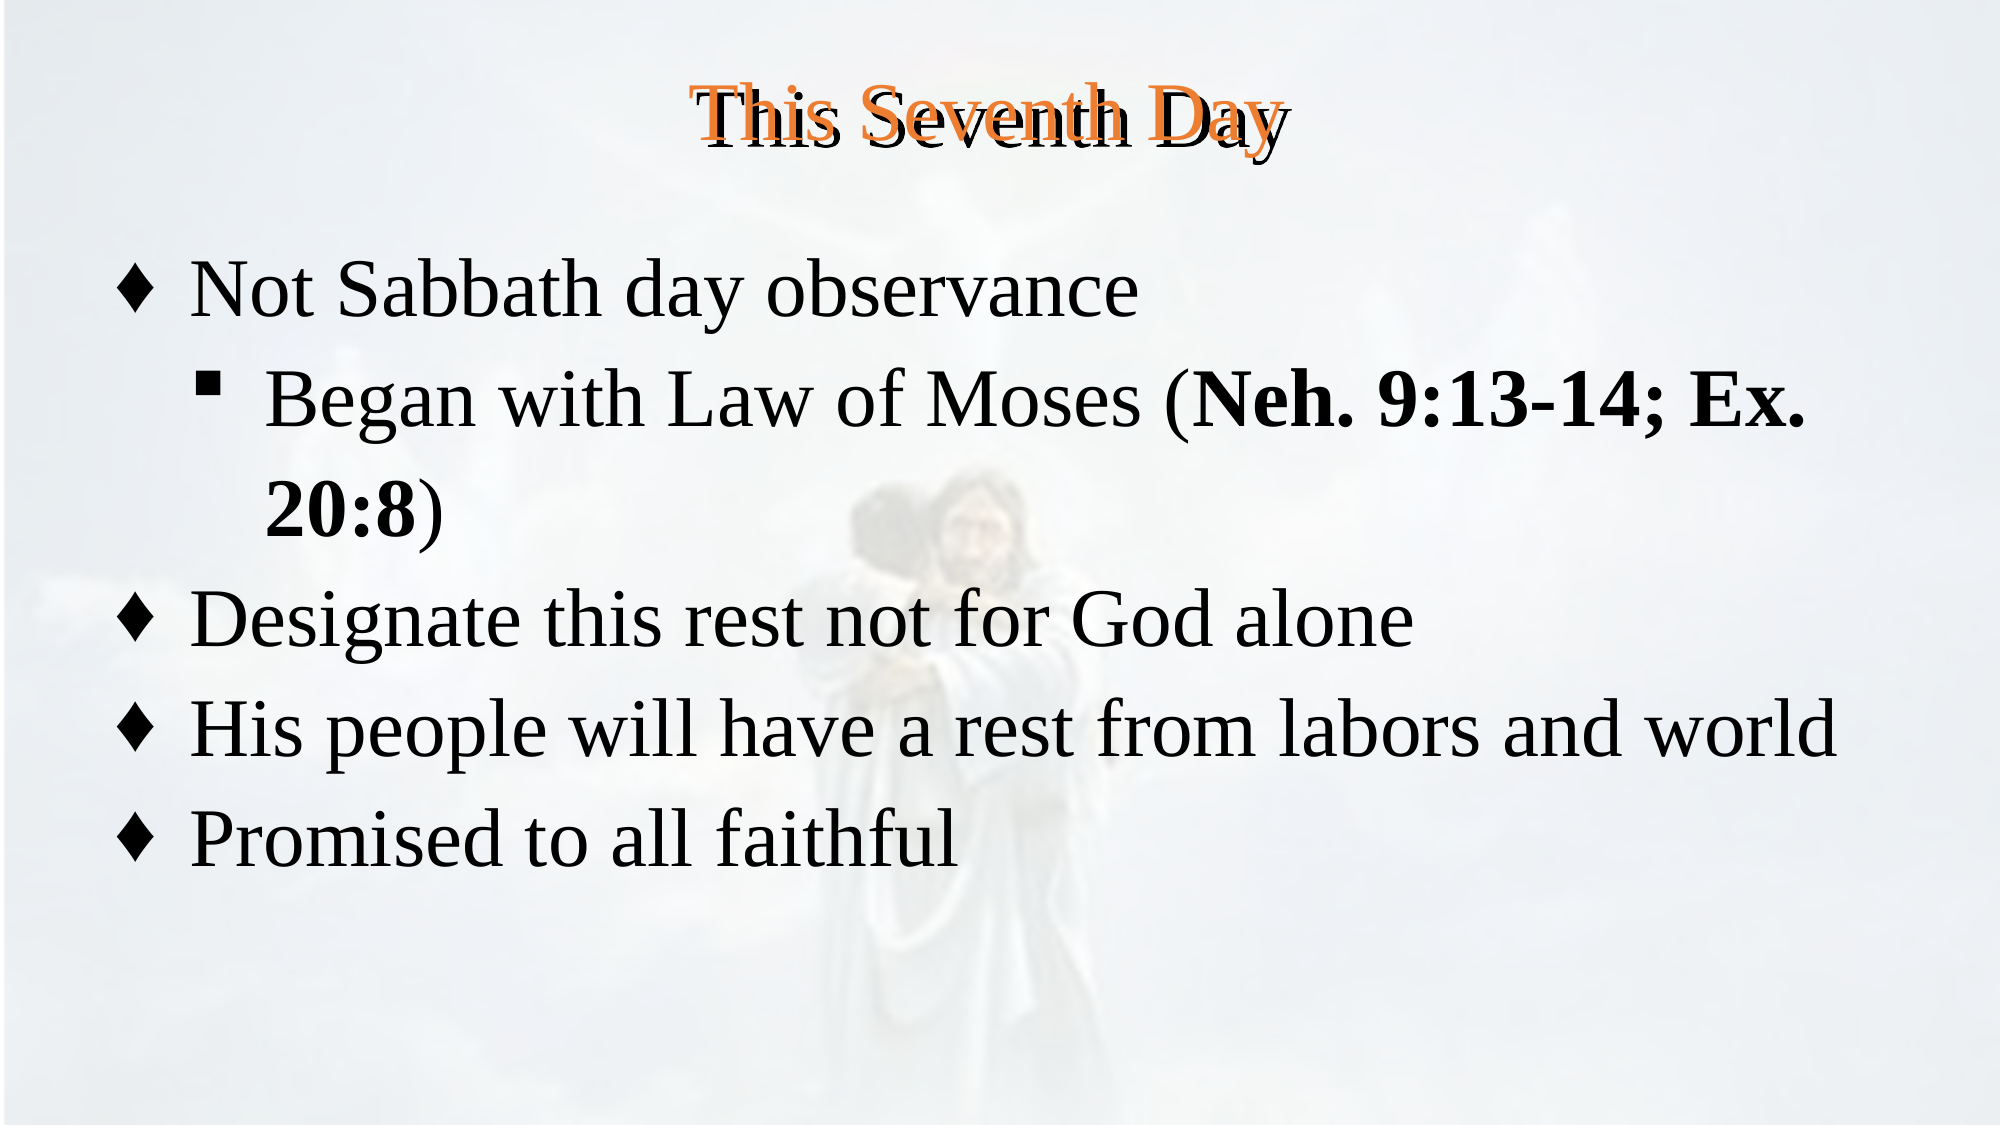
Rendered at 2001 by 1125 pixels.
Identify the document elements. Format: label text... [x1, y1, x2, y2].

text_box This Seventh Day [600, 50, 1375, 165]
text_box Not Sabbath day observance Began with Law of Moses (Neh. 9:13-14; Ex. 20:8) Designate this rest not for God alone His people will have a rest from labors and world Promised to all faithful [99, 215, 1900, 891]
